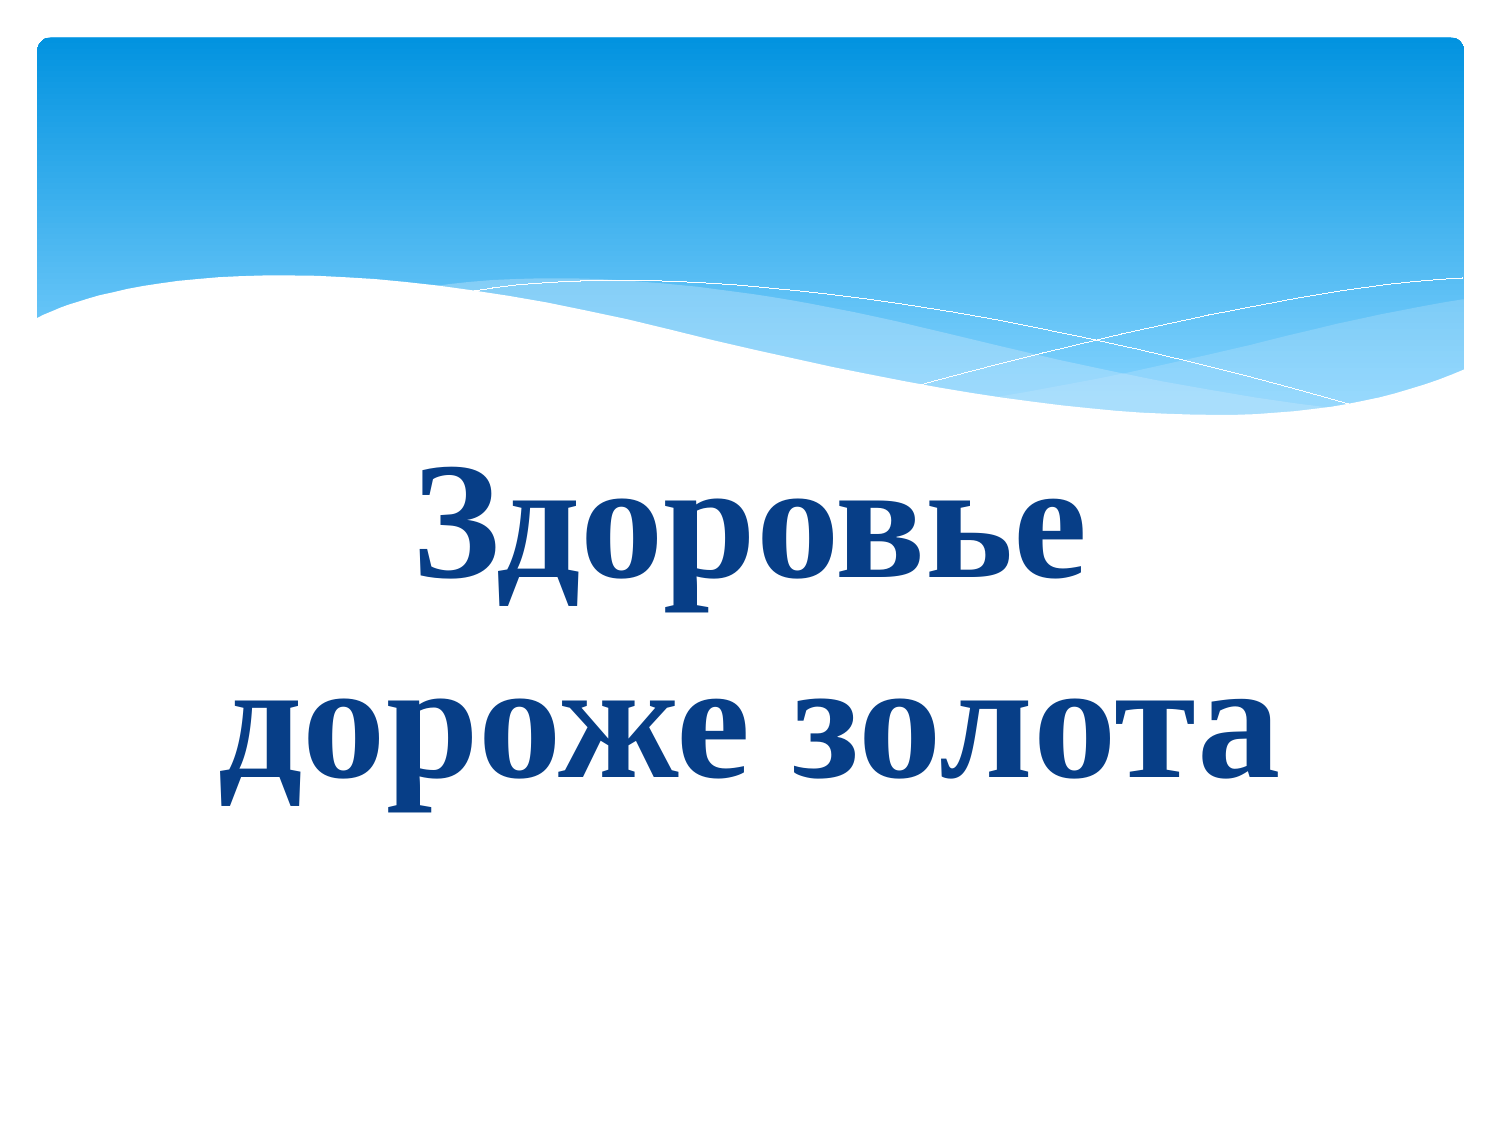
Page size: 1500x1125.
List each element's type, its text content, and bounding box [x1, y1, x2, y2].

list Здоровье дороже золота [143, 403, 1359, 1005]
